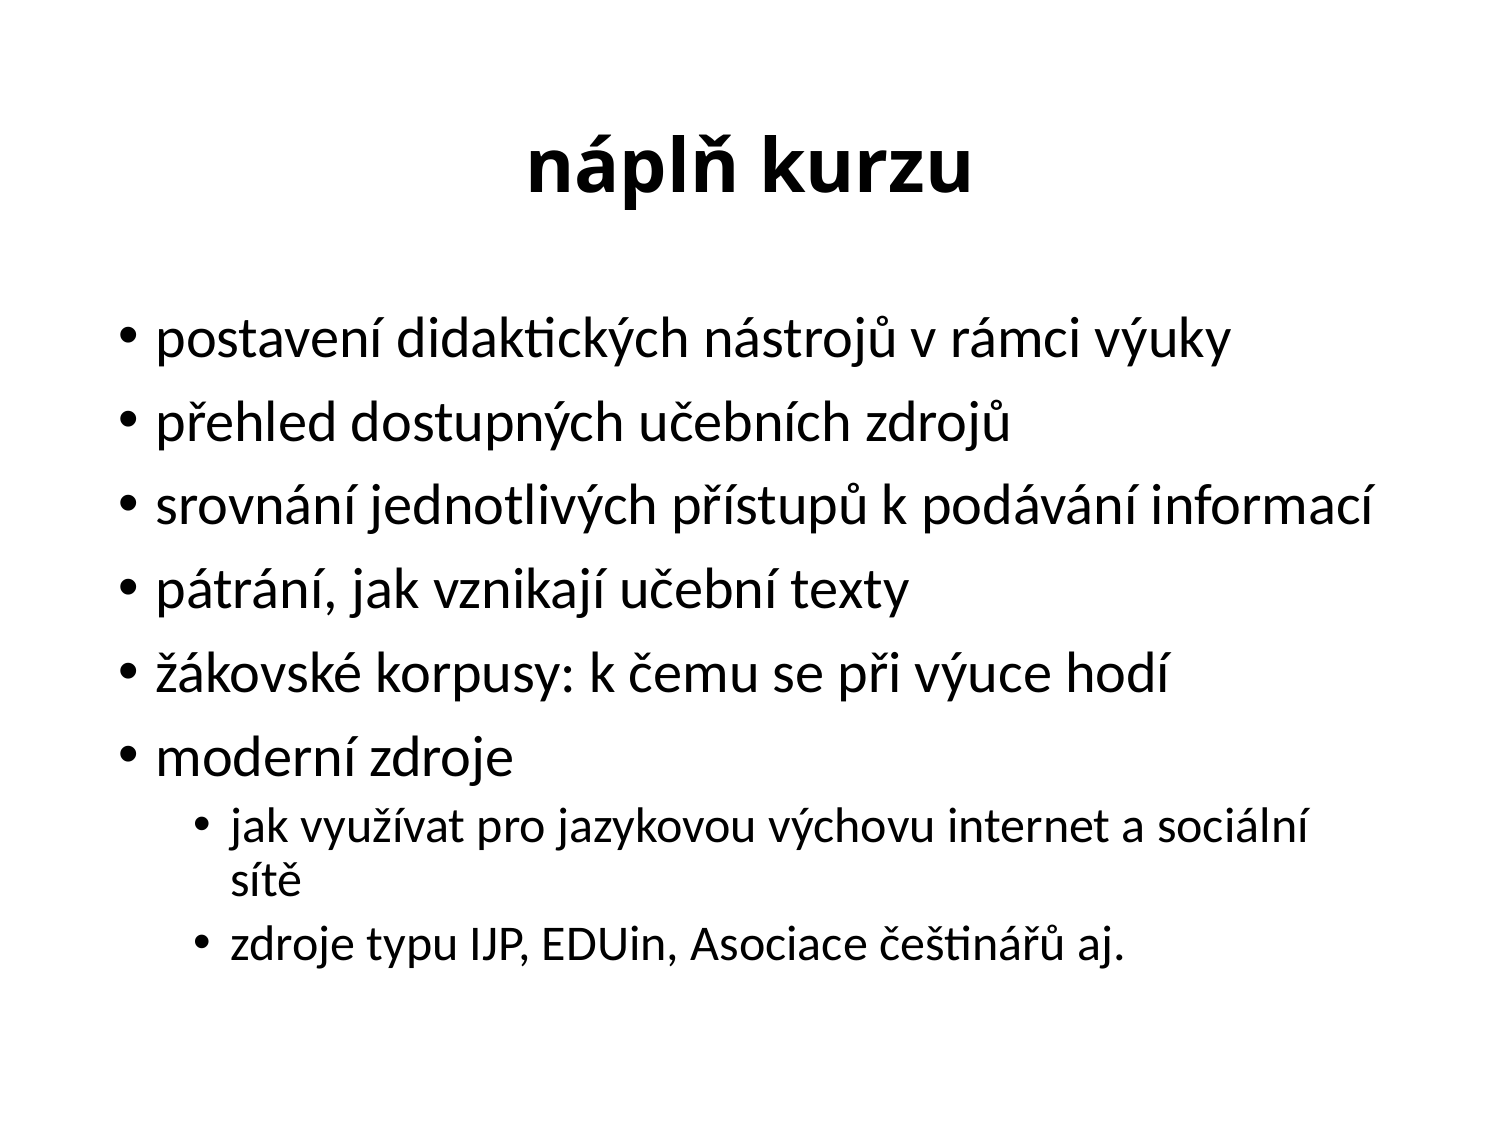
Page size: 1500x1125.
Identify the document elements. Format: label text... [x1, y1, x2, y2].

title náplň kurzu [103, 59, 1397, 278]
list postavení didaktických nástrojů v rámci výuky přehled dostupných učebních zdrojů srovnání jednotlivých přístupů k podávání informací pátrání, jak vznikají učební texty žákovské korpusy: k čemu se při výuce hodí moderní zdroje jak využívat pro jazykovou výchovu internet a sociální sítě zdroje typu IJP, EDUin, Asociace češtinářů aj. [103, 299, 1397, 1014]
